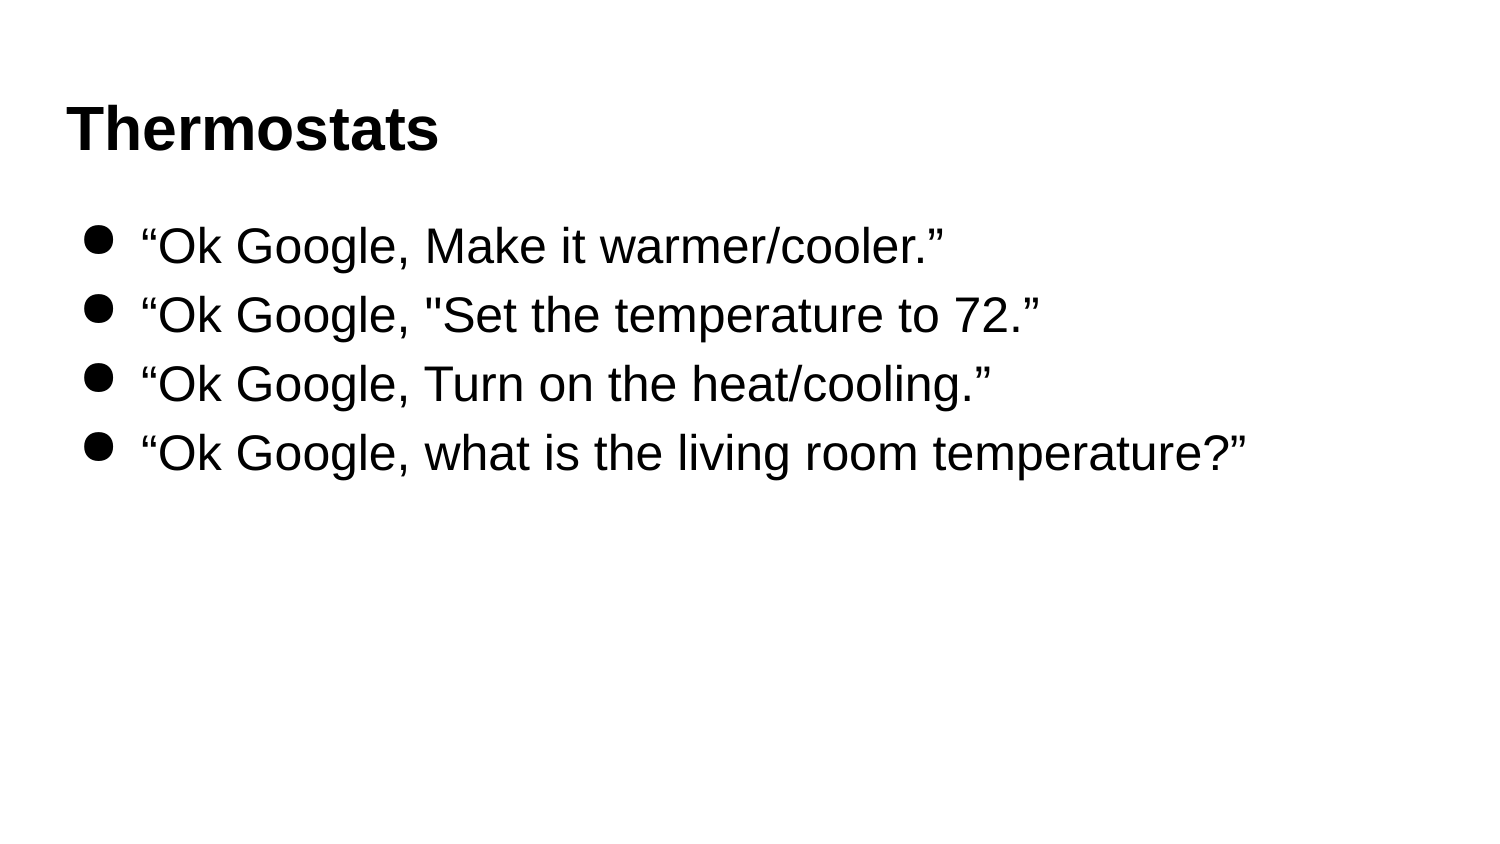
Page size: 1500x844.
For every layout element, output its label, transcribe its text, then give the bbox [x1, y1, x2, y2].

list “Ok Google, Make it warmer/cooler.” “Ok Google, "Set the temperature to 72.” “Ok Google, Turn on the heat/cooling.” “Ok Google, what is the living room temperature?” [51, 189, 1449, 750]
title Thermostats [51, 72, 1449, 167]
